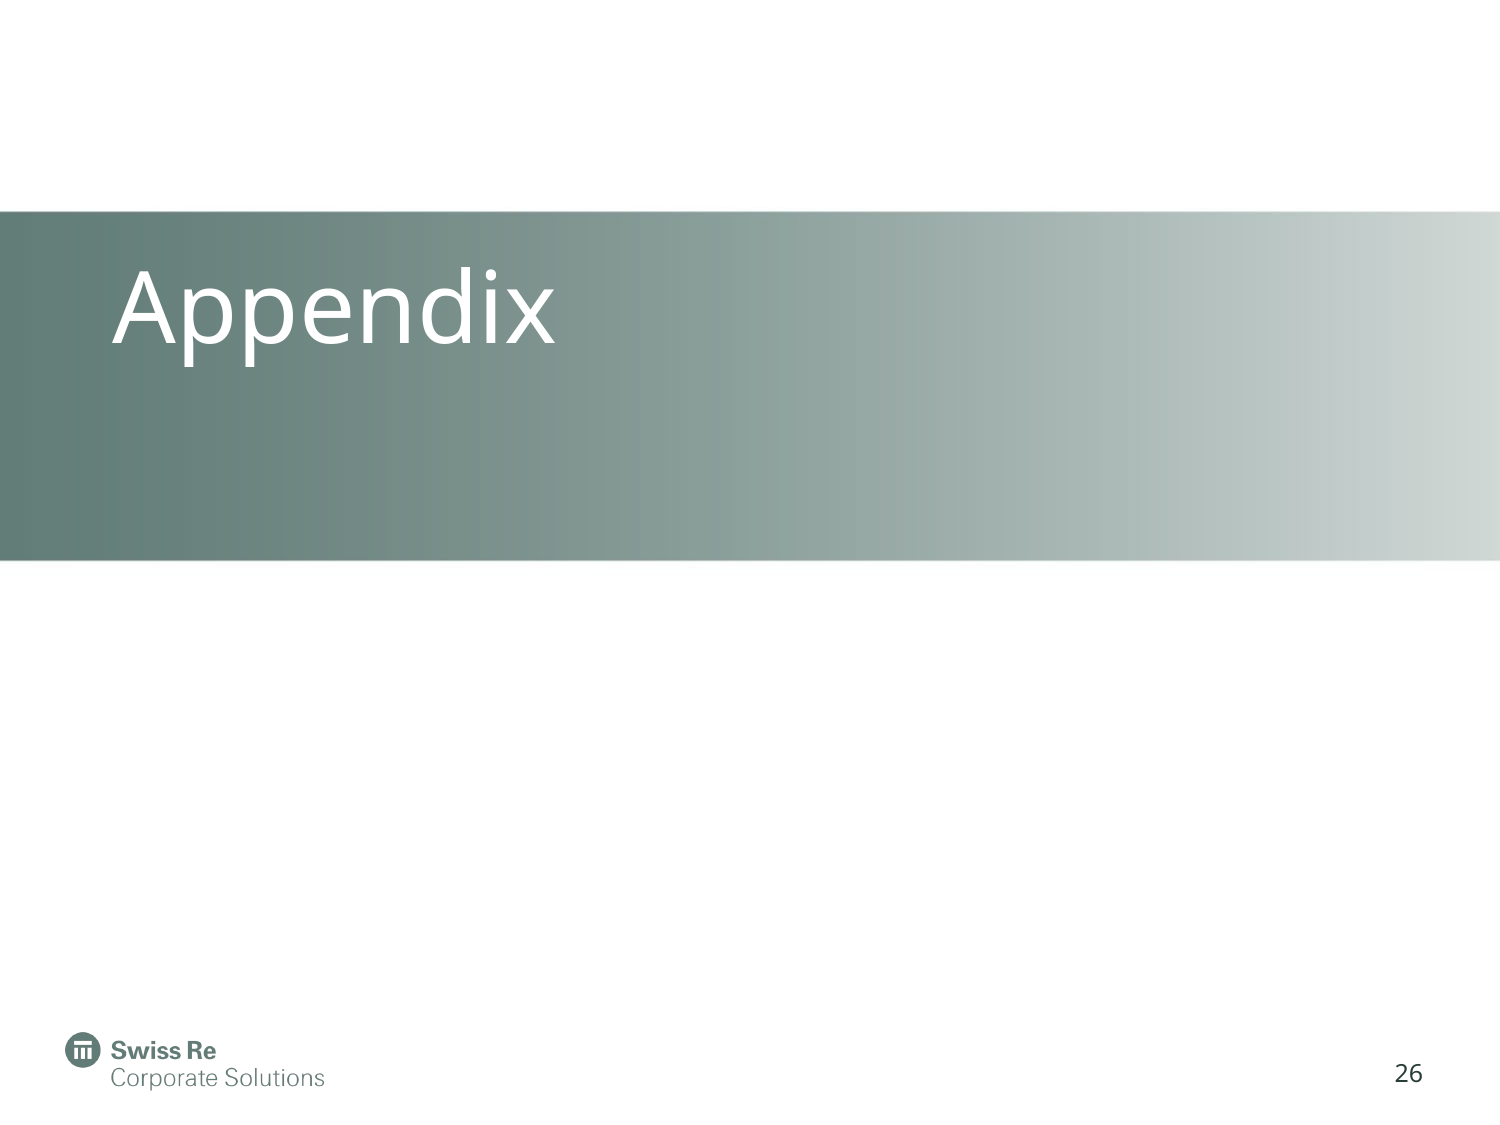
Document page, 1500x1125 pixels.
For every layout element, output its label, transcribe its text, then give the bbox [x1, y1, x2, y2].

picture [0, 0, 1500, 1125]
slide_number 26 [1387, 1061, 1424, 1092]
title Appendix [112, 267, 1306, 486]
